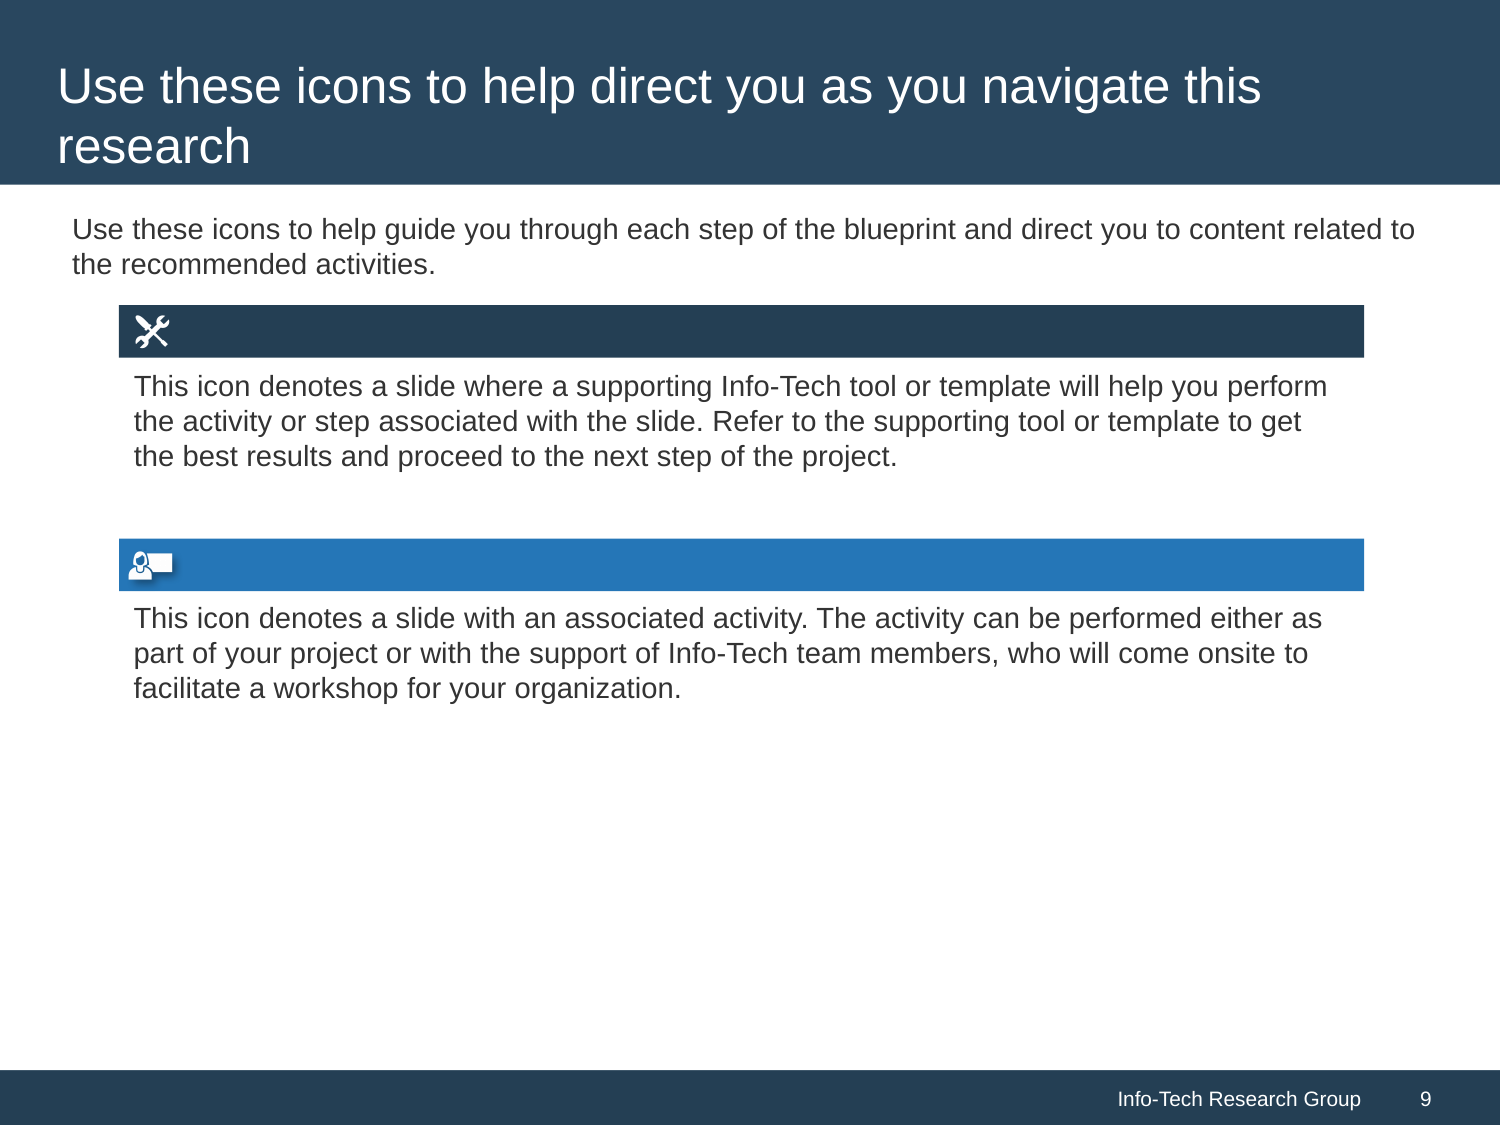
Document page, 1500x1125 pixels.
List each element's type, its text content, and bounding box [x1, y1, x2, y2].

title Use these icons to help direct you as you navigate this research [41, 41, 1457, 187]
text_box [118, 538, 1365, 592]
text_box This icon denotes a slide where a supporting Info-Tech tool or template will help you perform the activity or step associated with the slide. Refer to the supporting tool or template to get the best results and proceed to the next step of the project. [118, 368, 1345, 480]
text_box This icon denotes a slide with an associated activity. The activity can be performed either as part of your project or with the support of Info-Tech team members, who will come onsite to facilitate a workshop for your organization. [118, 599, 1356, 712]
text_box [118, 302, 1365, 360]
text_box Use these icons to help guide you through each step of the blueprint and direct you to content related to the recommended activities. [57, 203, 1447, 288]
